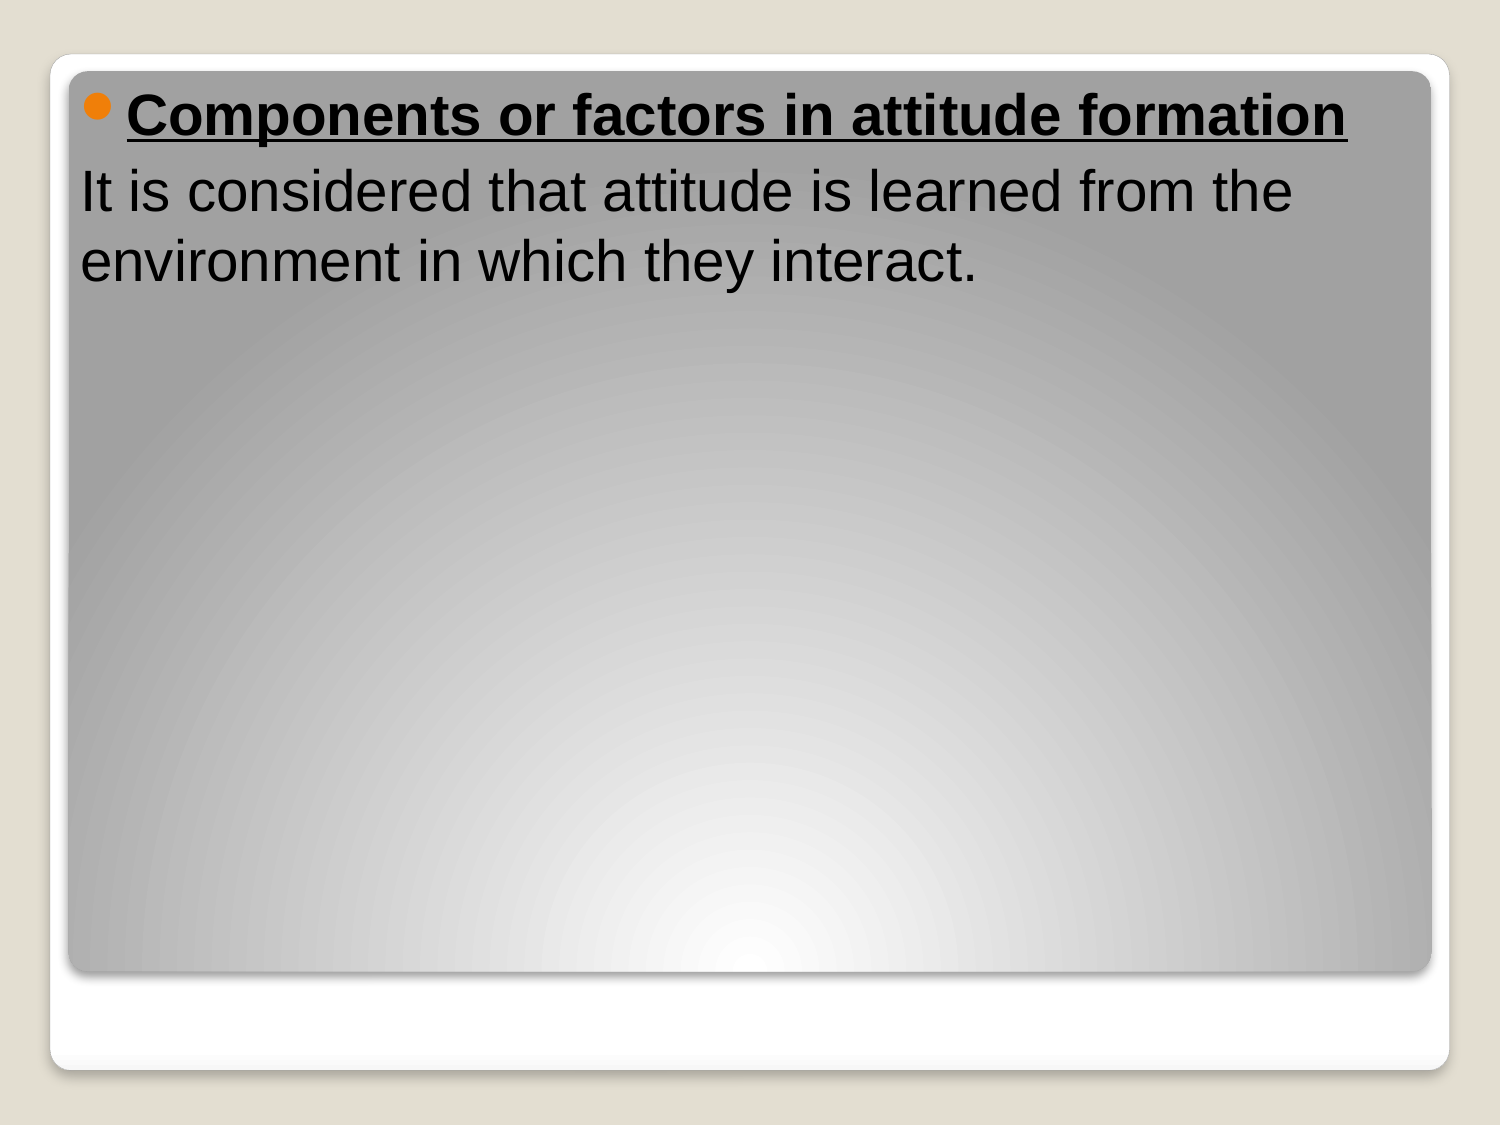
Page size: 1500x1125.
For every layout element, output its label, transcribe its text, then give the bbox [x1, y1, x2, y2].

list Components or factors in attitude formation It is considered that attitude is learned from the environment in which they interact. [50, 62, 1425, 1000]
